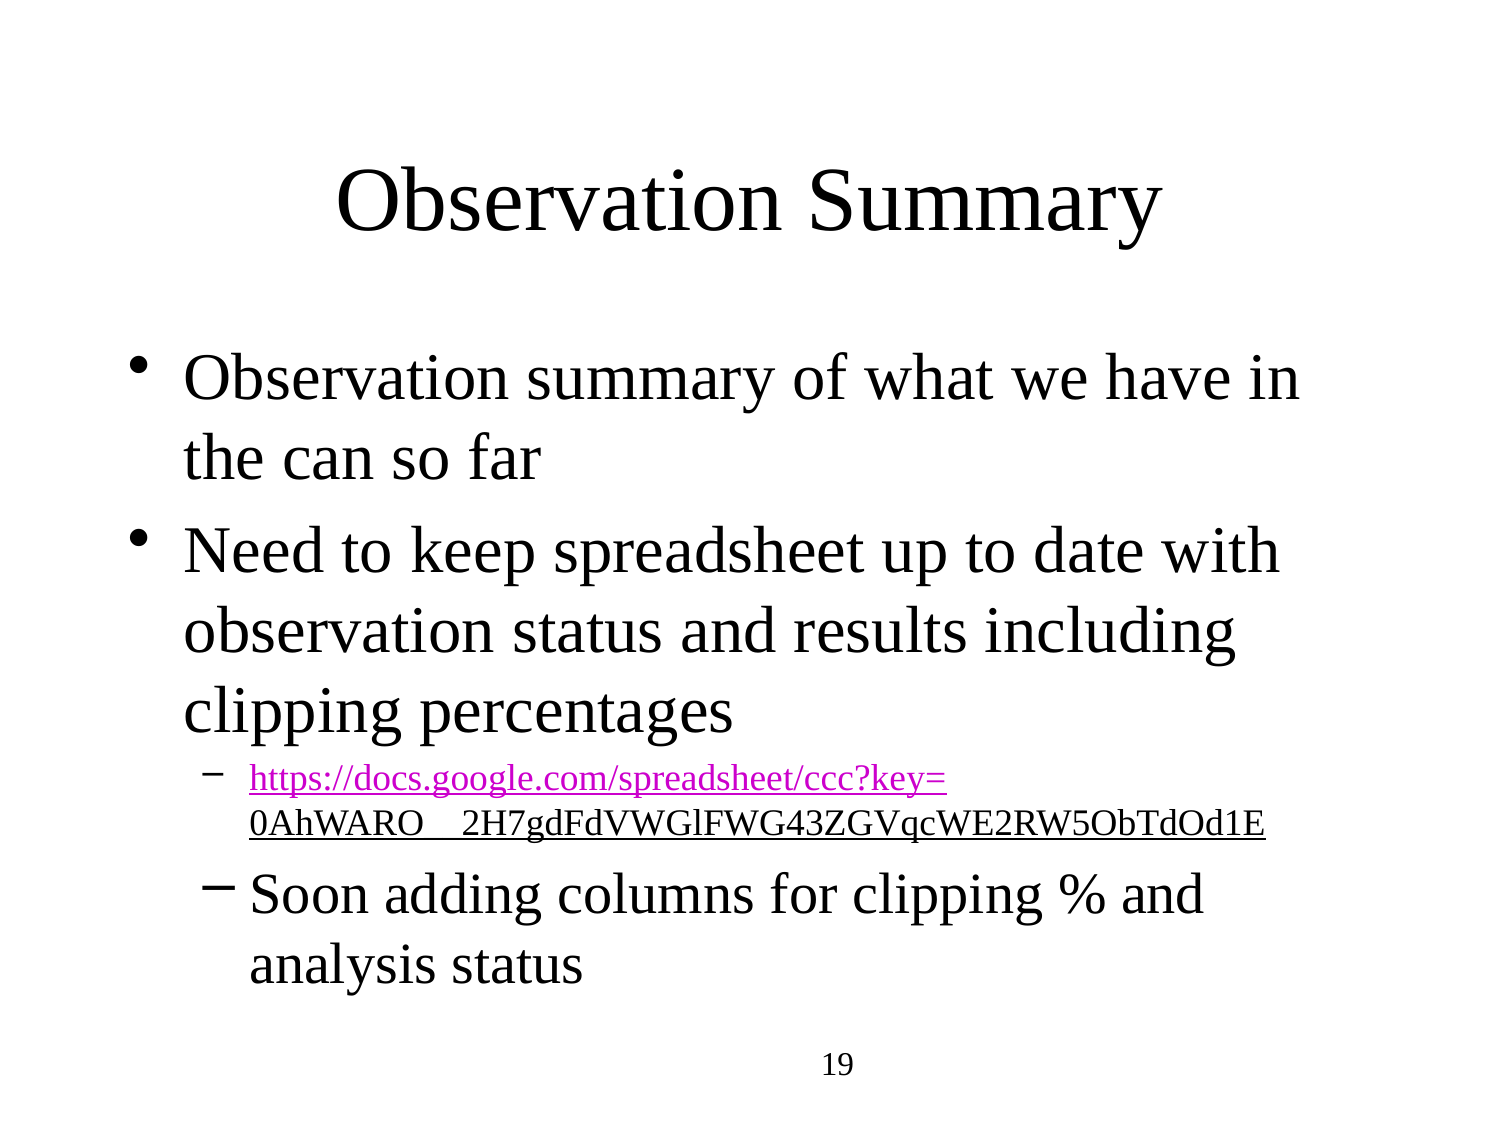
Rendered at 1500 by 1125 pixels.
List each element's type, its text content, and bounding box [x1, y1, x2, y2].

title Observation Summary [112, 99, 1388, 288]
list Observation summary of what we have in the can so far Need to keep spreadsheet up to date with observation status and results including clipping percentages https://docs.google.com/spreadsheet/ccc?key=0AhWARO__2H7gdFdVWGlFWG43ZGVqcWE2RW5ObTdOd1E Soon adding columns for clipping % and analysis status [112, 324, 1388, 1000]
slide_number 19 [600, 1025, 1075, 1100]
